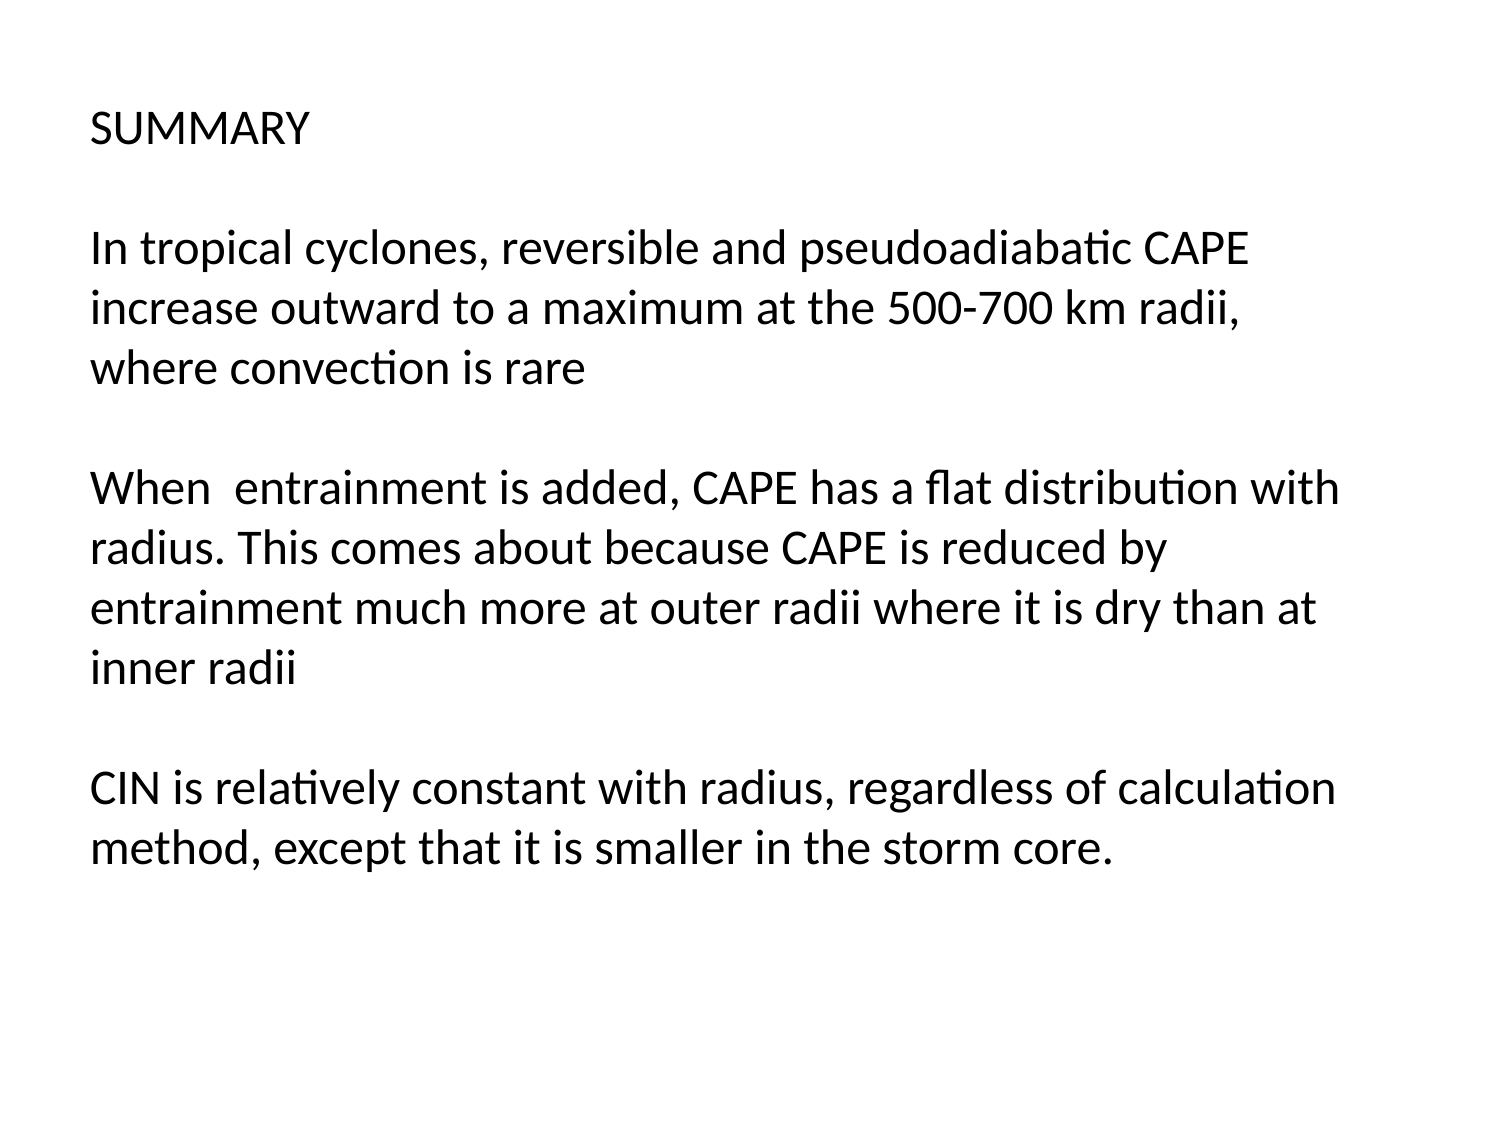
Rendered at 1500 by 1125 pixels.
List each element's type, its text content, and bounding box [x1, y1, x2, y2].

text_box SUMMARY In tropical cyclones, reversible and pseudoadiabatic CAPE increase outward to a maximum at the 500-700 km radii, where convection is rare When entrainment is added, CAPE has a flat distribution with radius. This comes about because CAPE is reduced by entrainment much more at outer radii where it is dry than at inner radii CIN is relatively constant with radius, regardless of calculation method, except that it is smaller in the storm core. [74, 87, 1363, 883]
